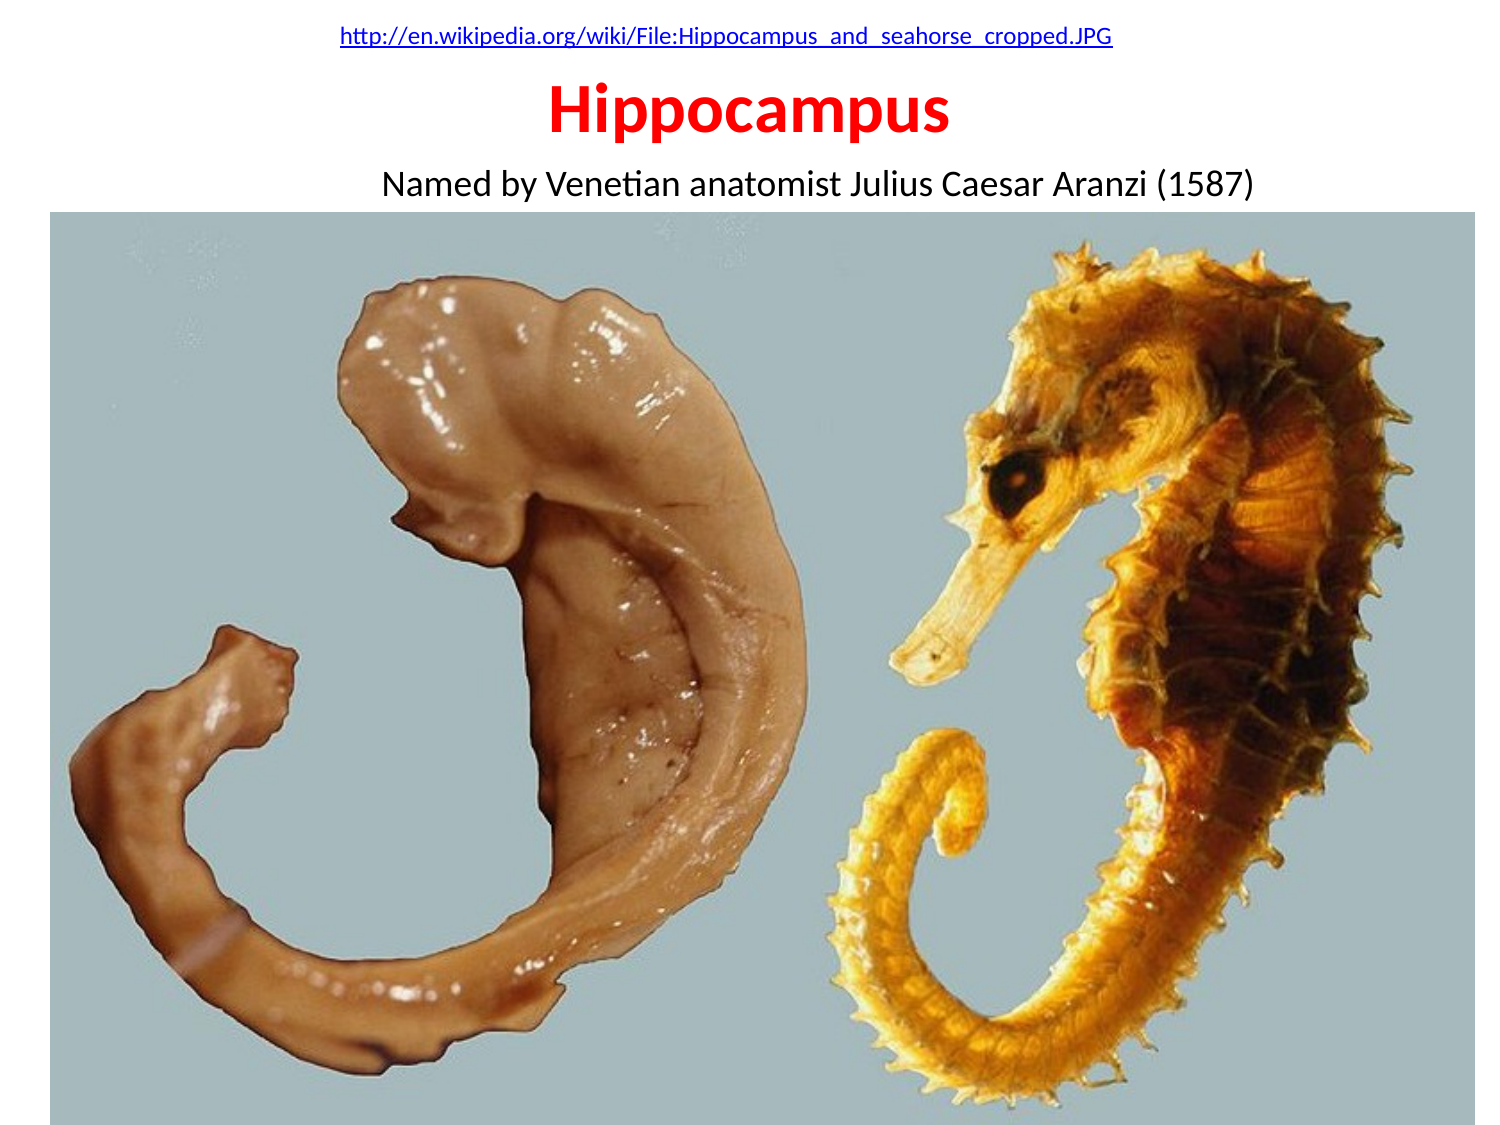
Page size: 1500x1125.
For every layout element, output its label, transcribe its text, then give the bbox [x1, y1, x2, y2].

text_box Named by Venetian anatomist Julius Caesar Aranzi (1587) [366, 151, 1271, 210]
picture [49, 212, 1476, 1125]
title Hippocampus [75, 53, 1425, 155]
text_box http://en.wikipedia.org/wiki/File:Hippocampus_and_seahorse_cropped.JPG [324, 12, 1175, 88]
